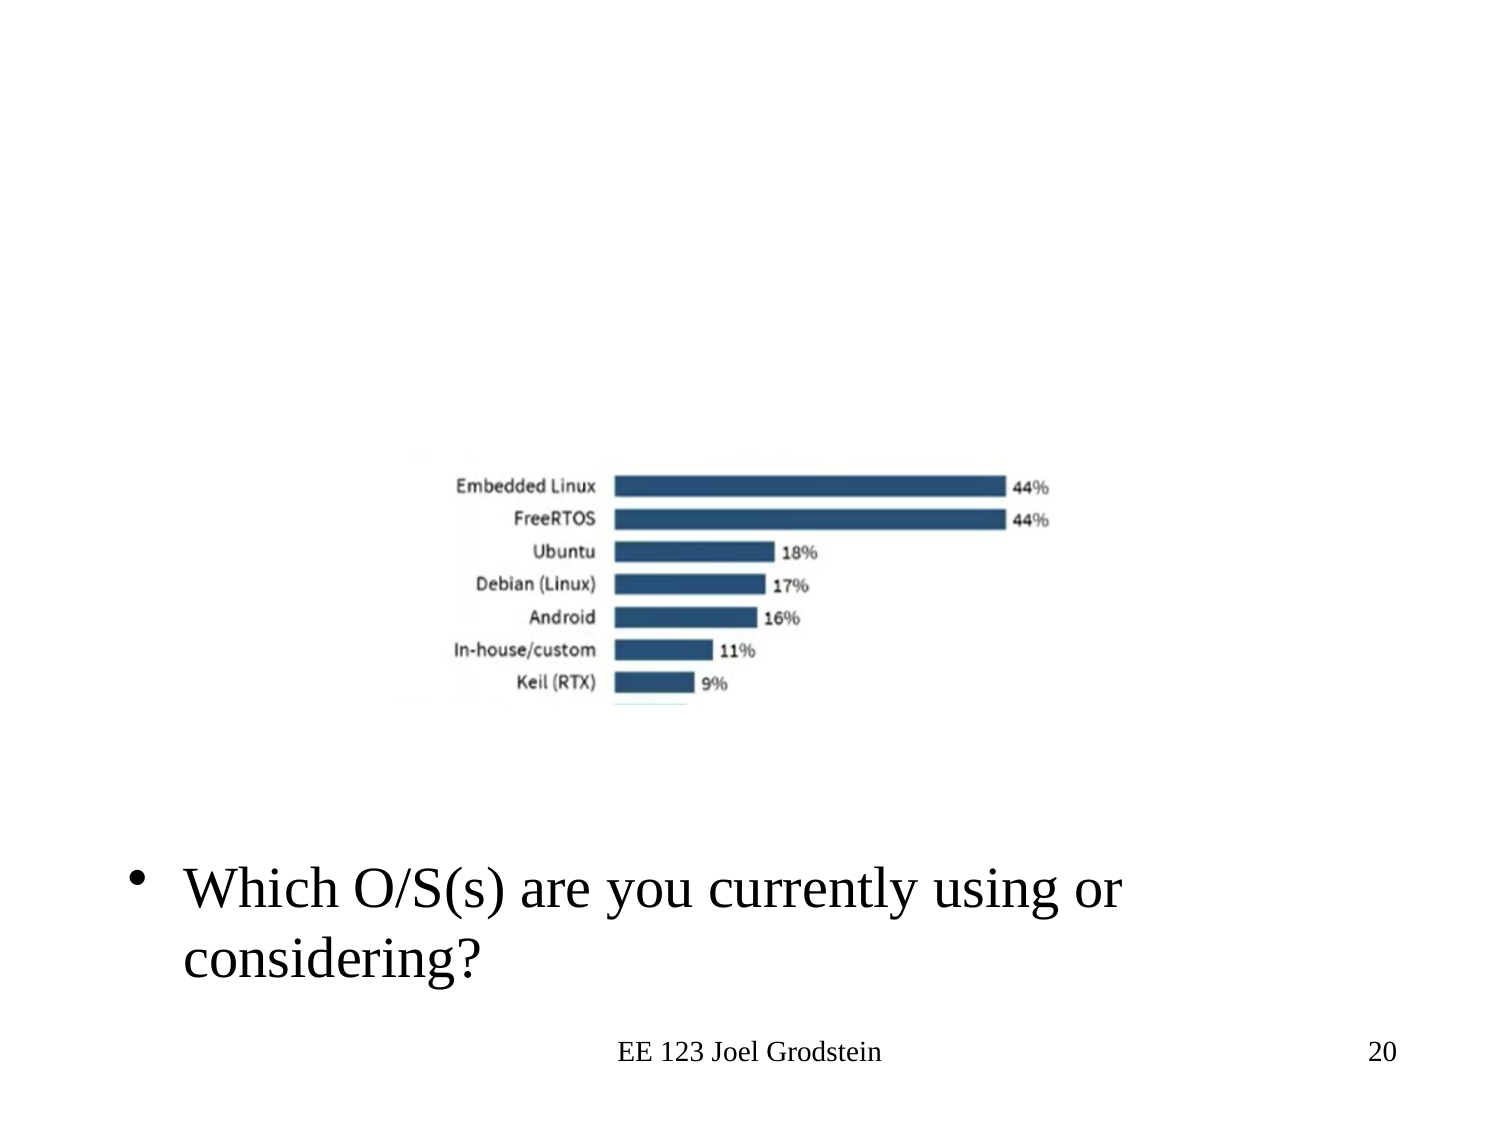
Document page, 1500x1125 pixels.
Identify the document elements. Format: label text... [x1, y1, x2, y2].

footer EE 123 Joel Grodstein [512, 1024, 988, 1101]
picture [174, 453, 1081, 705]
list Which O/S(s) are you currently using or considering? [112, 841, 1388, 1000]
